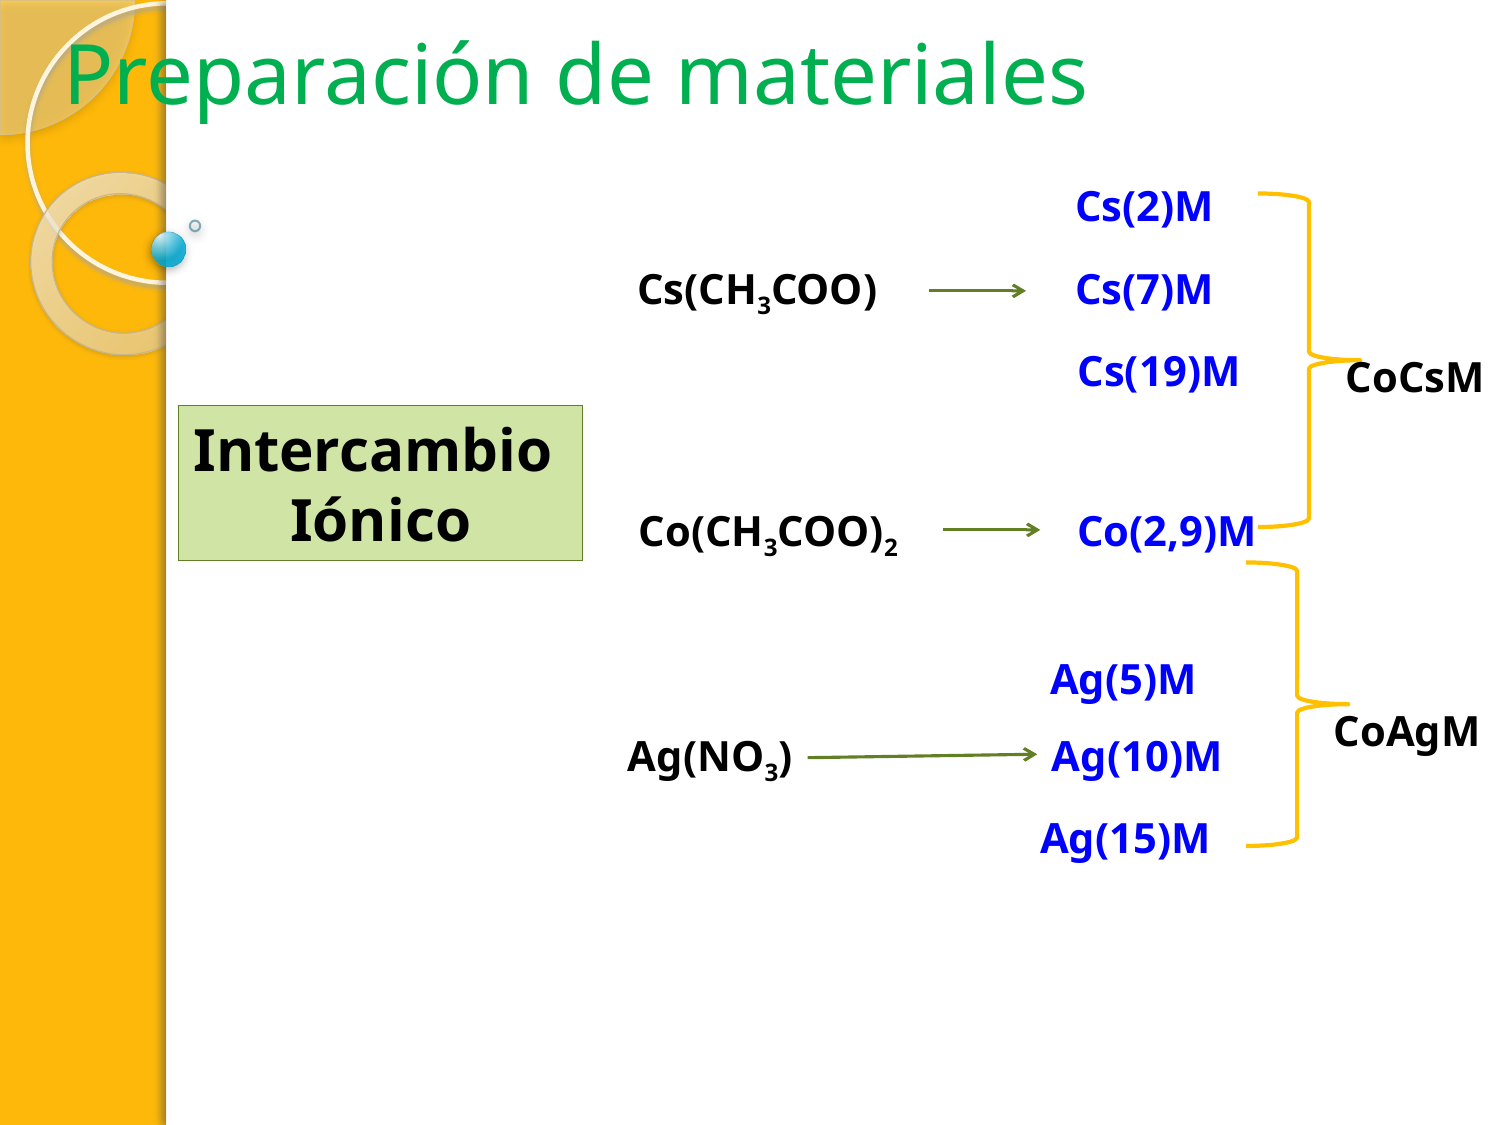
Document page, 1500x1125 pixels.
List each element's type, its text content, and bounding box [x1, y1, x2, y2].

text_box CoAgM [1318, 697, 1496, 763]
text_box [608, 645, 1238, 870]
text_box CoCsM [1331, 343, 1500, 408]
text_box Preparación de materiales [49, 13, 1126, 129]
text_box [608, 172, 1259, 403]
text_box Intercambio Iónico [178, 405, 583, 561]
text_box [1257, 192, 1331, 527]
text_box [608, 497, 1275, 563]
text_box [1246, 563, 1318, 847]
